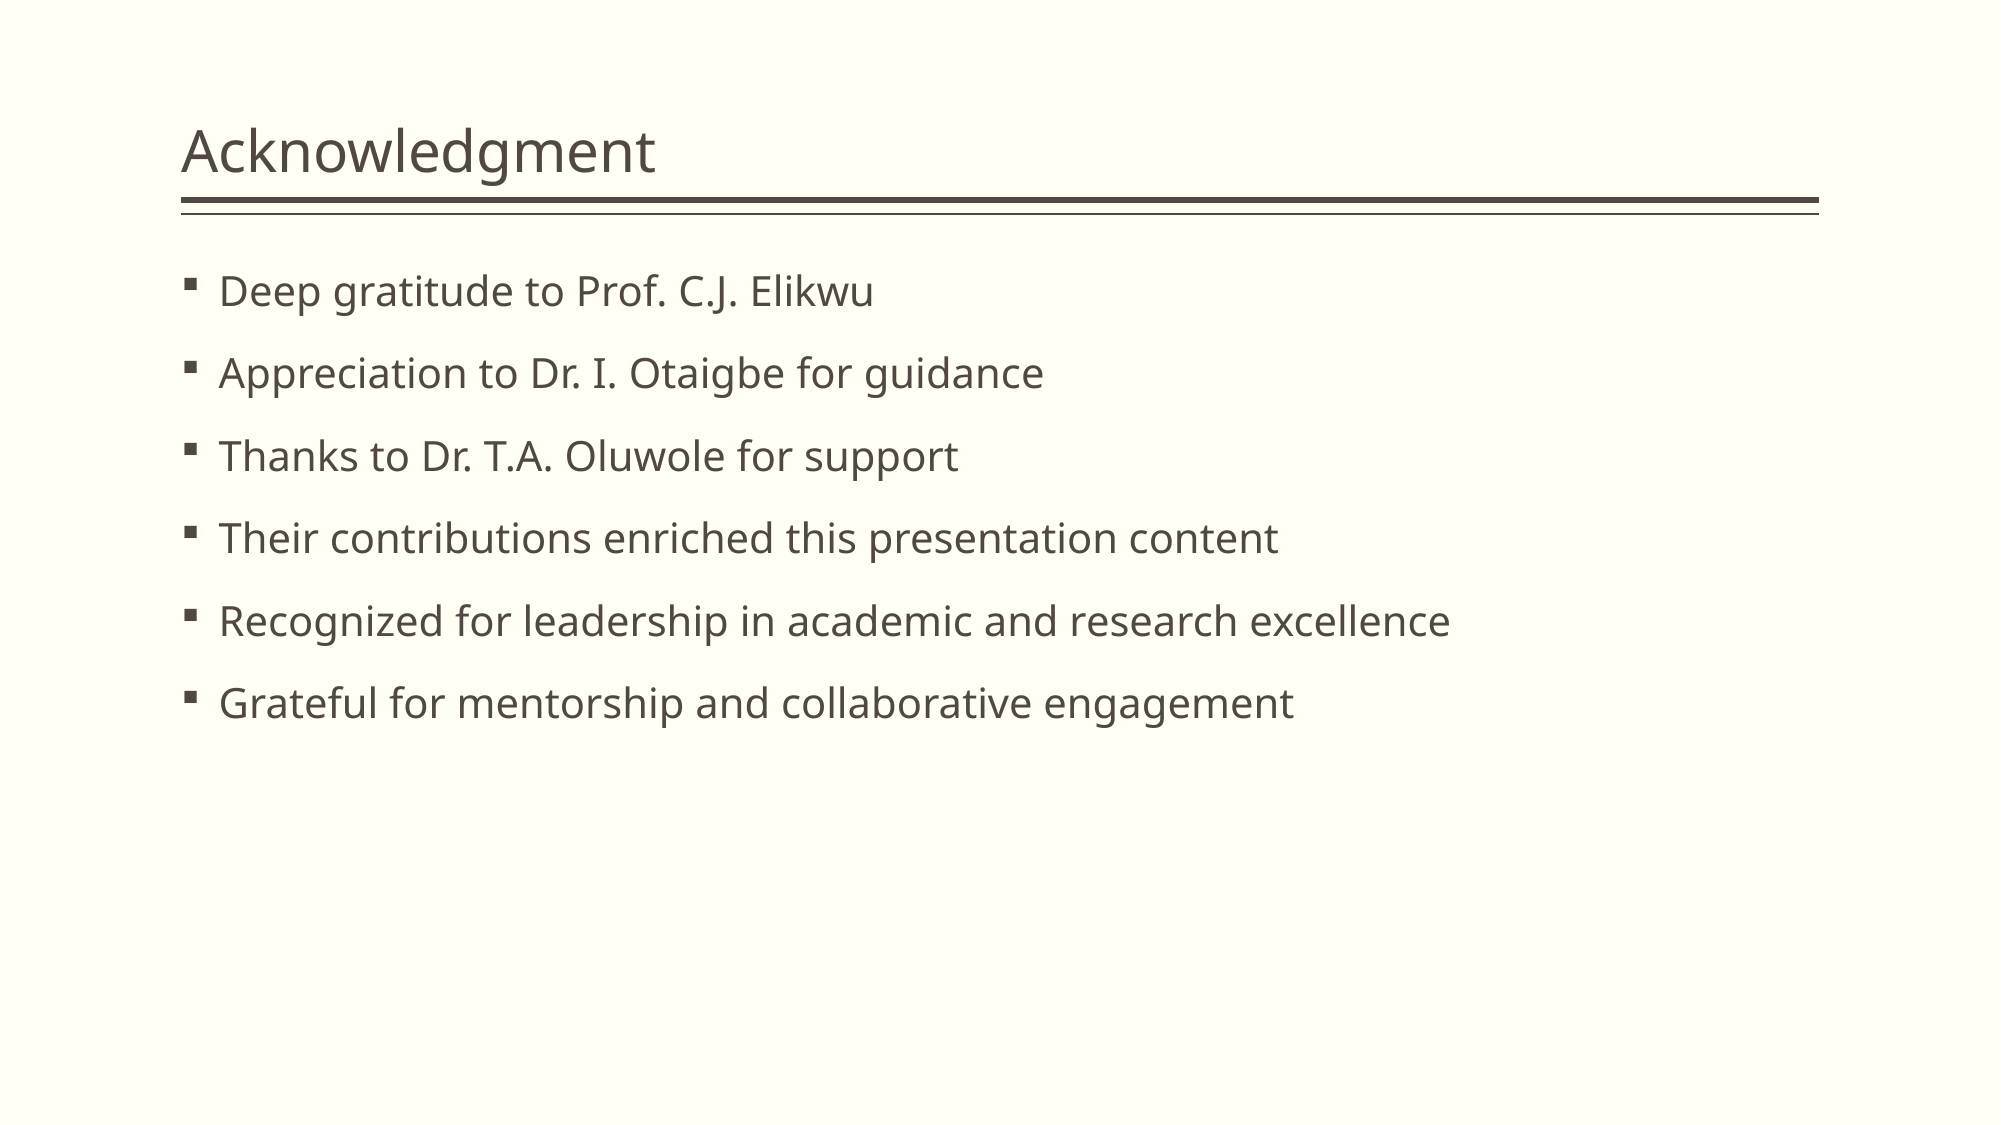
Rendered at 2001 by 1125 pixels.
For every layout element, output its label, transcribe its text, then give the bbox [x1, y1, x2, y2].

title Acknowledgment [181, 12, 1819, 193]
list Deep gratitude to Prof. C.J. Elikwu Appreciation to Dr. I. Otaigbe for guidance Thanks to Dr. T.A. Oluwole for support Their contributions enriched this presentation content Recognized for leadership in academic and research excellence Grateful for mentorship and collaborative engagement [181, 262, 1819, 1013]
